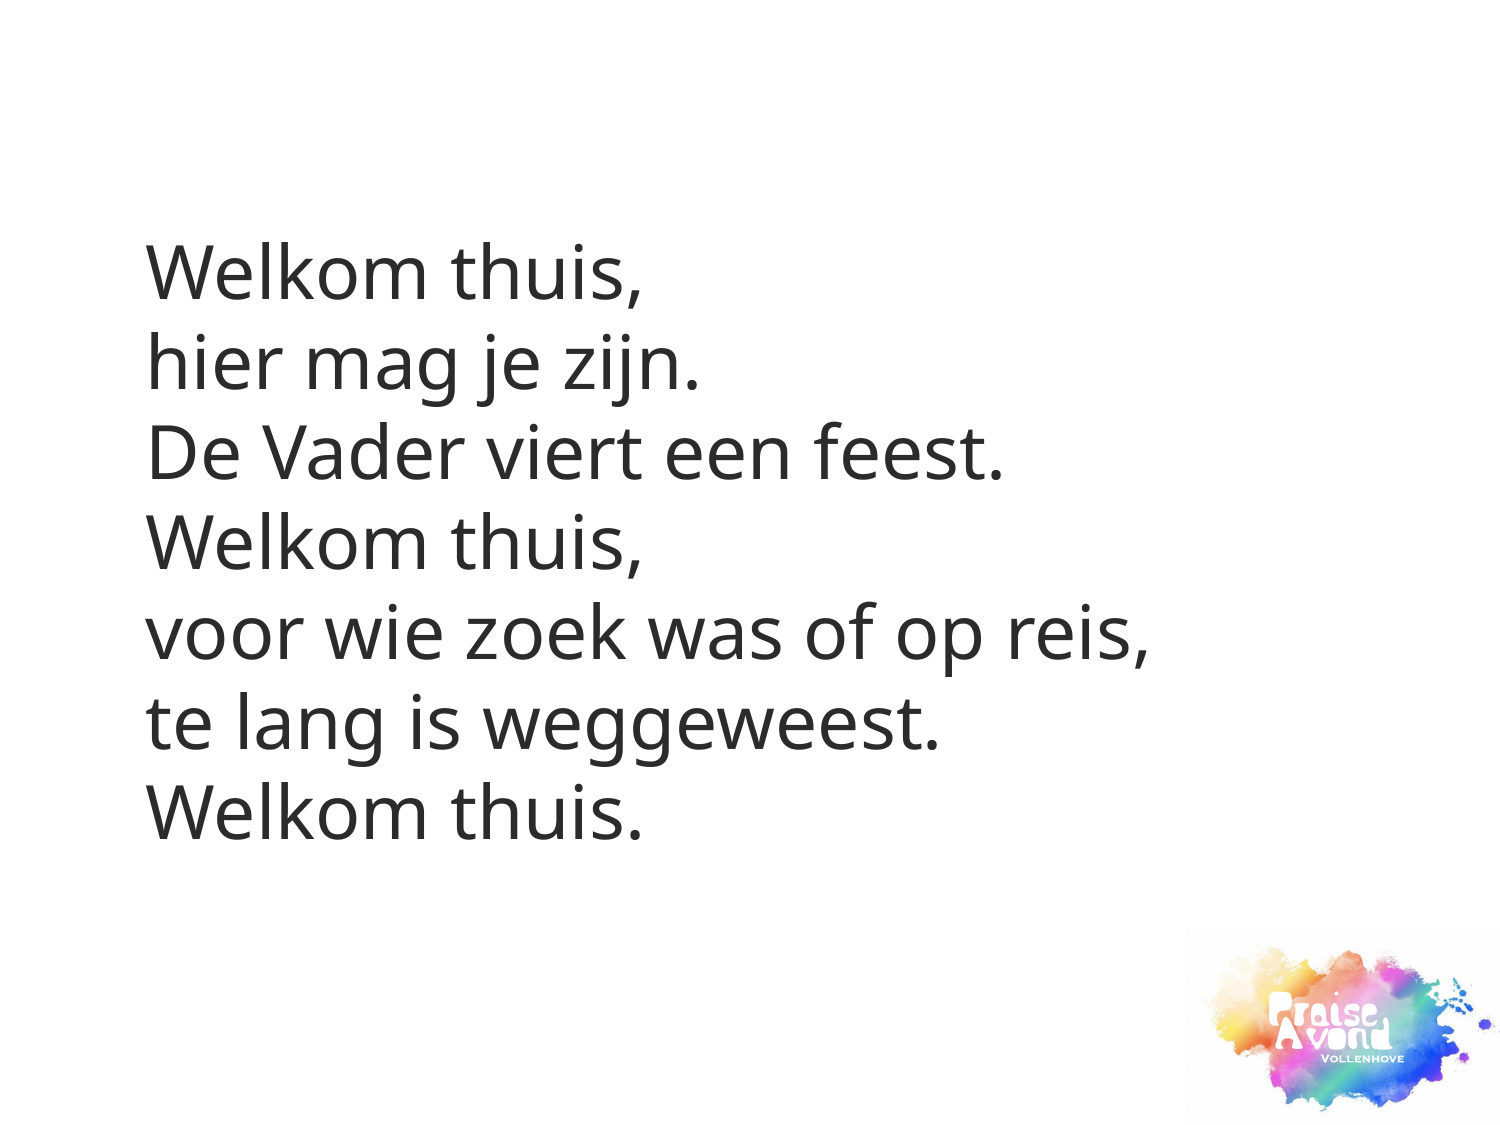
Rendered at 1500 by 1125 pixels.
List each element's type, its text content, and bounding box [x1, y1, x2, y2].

text_box Welkom thuis, hier mag je zijn. De Vader viert een feest. Welkom thuis, voor wie zoek was of op reis, te lang is weggeweest. Welkom thuis. [130, 217, 1415, 863]
picture [1187, 927, 1500, 1125]
